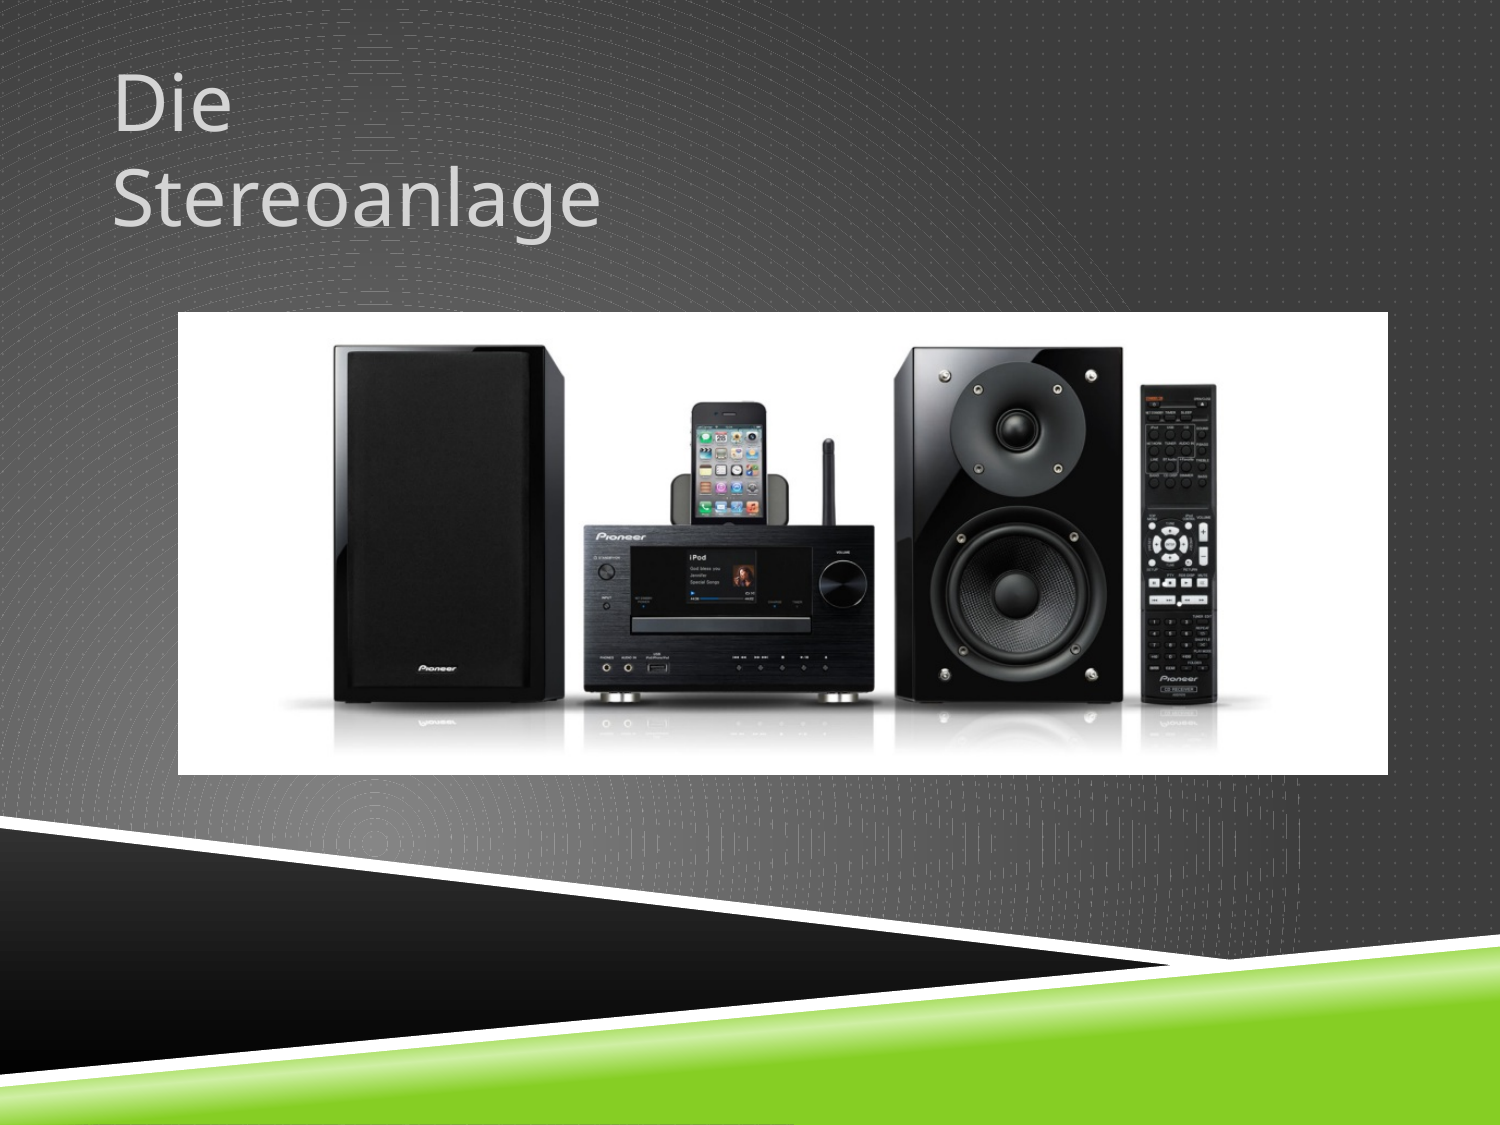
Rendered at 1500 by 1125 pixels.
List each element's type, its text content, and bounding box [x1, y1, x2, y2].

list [178, 312, 1388, 776]
title Die Stereoanlage [111, 99, 666, 250]
